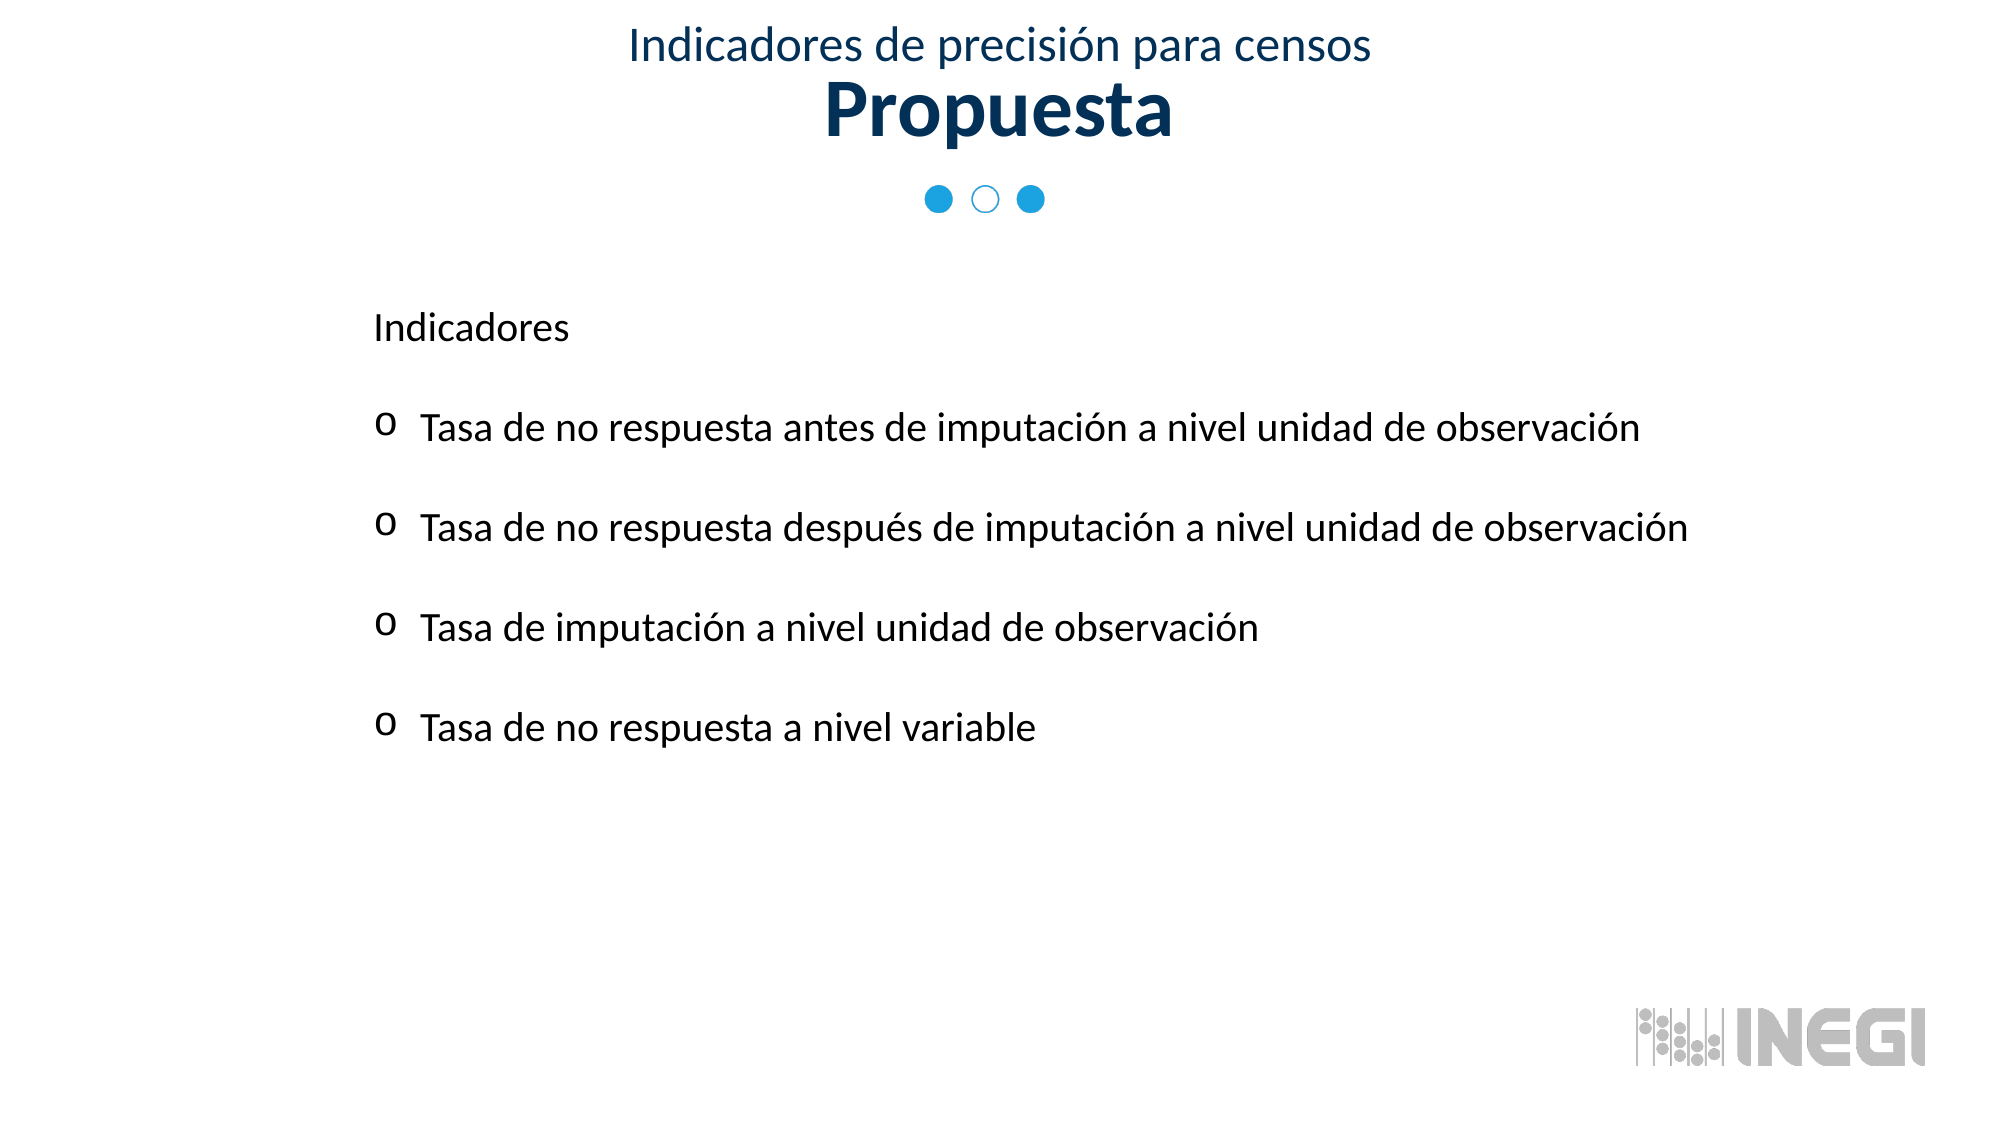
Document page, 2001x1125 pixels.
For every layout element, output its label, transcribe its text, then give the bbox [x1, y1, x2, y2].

picture [1636, 1008, 1925, 1066]
picture [923, 185, 1045, 213]
text_box Indicadores de precisión para censos [0, 10, 2000, 57]
text_box Indicadores Tasa de no respuesta antes de imputación a nivel unidad de observación Tasa de no respuesta después de imputación a nivel unidad de observación Tasa de imputación a nivel unidad de observación Tasa de no respuesta a nivel variable [283, 292, 1808, 757]
text_box Propuesta [0, 57, 2000, 153]
